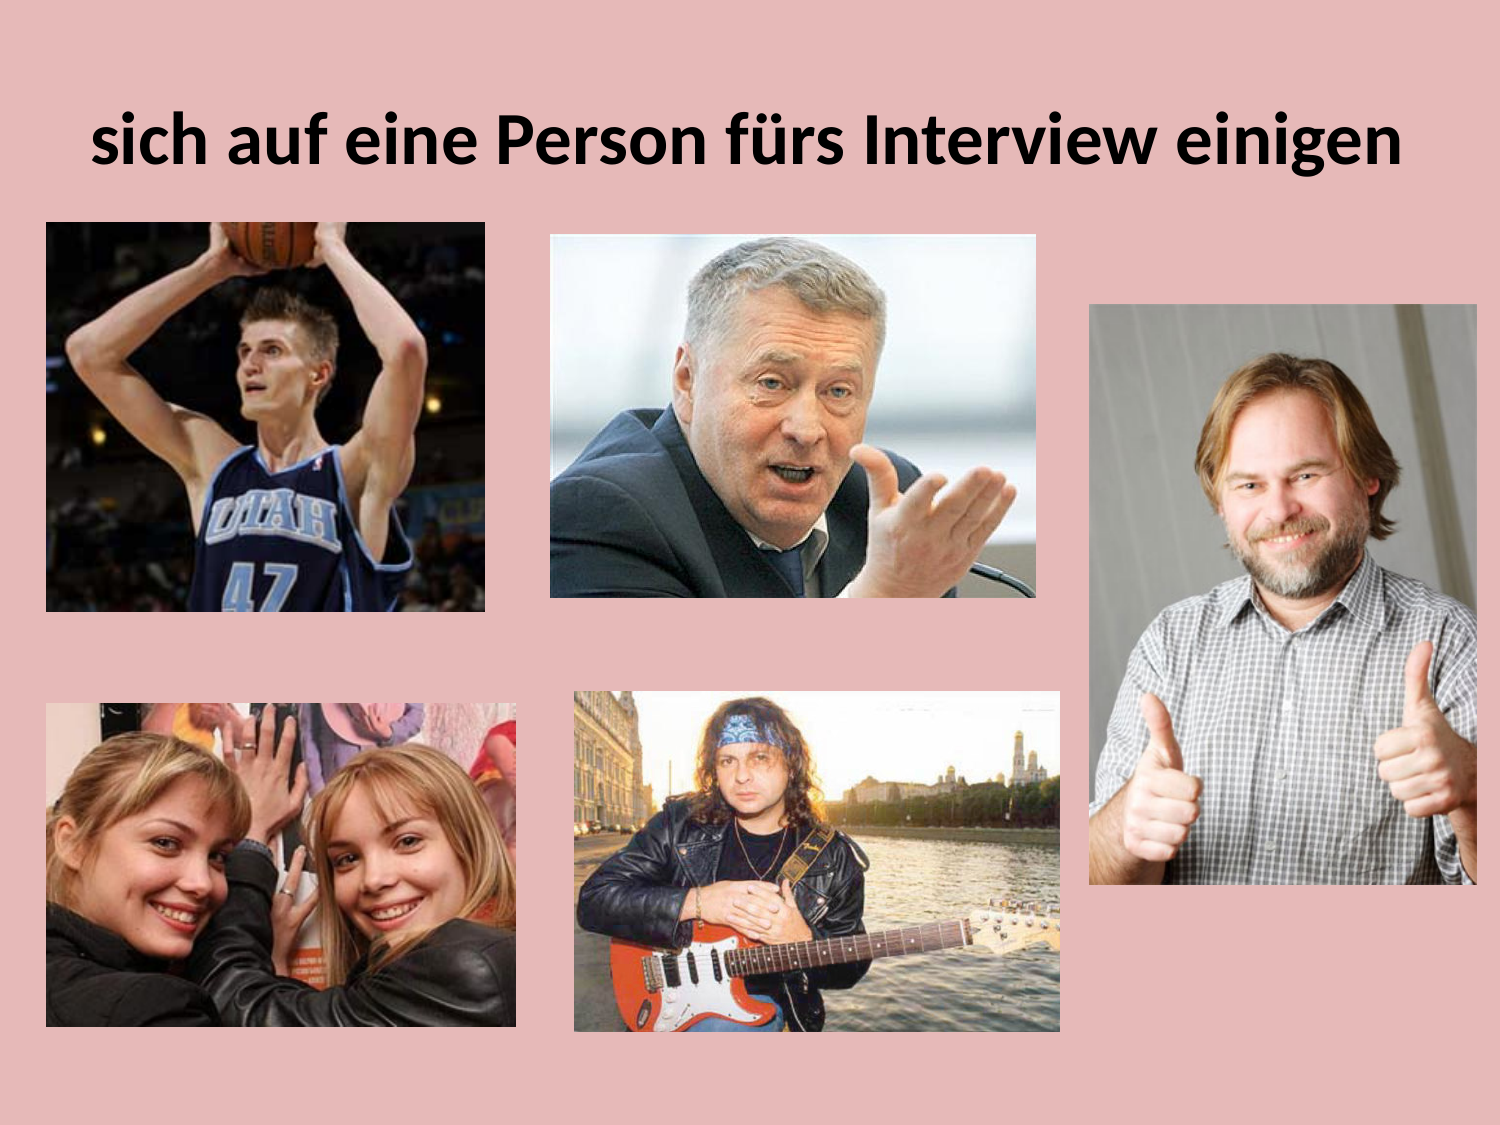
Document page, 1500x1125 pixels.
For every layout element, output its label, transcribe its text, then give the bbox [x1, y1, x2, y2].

picture [1089, 304, 1477, 885]
text_box sich auf eine Person fürs Interview einigen [58, 81, 1453, 187]
picture [573, 691, 1060, 1032]
picture [46, 702, 516, 1027]
picture [550, 234, 1036, 598]
picture [46, 222, 485, 612]
